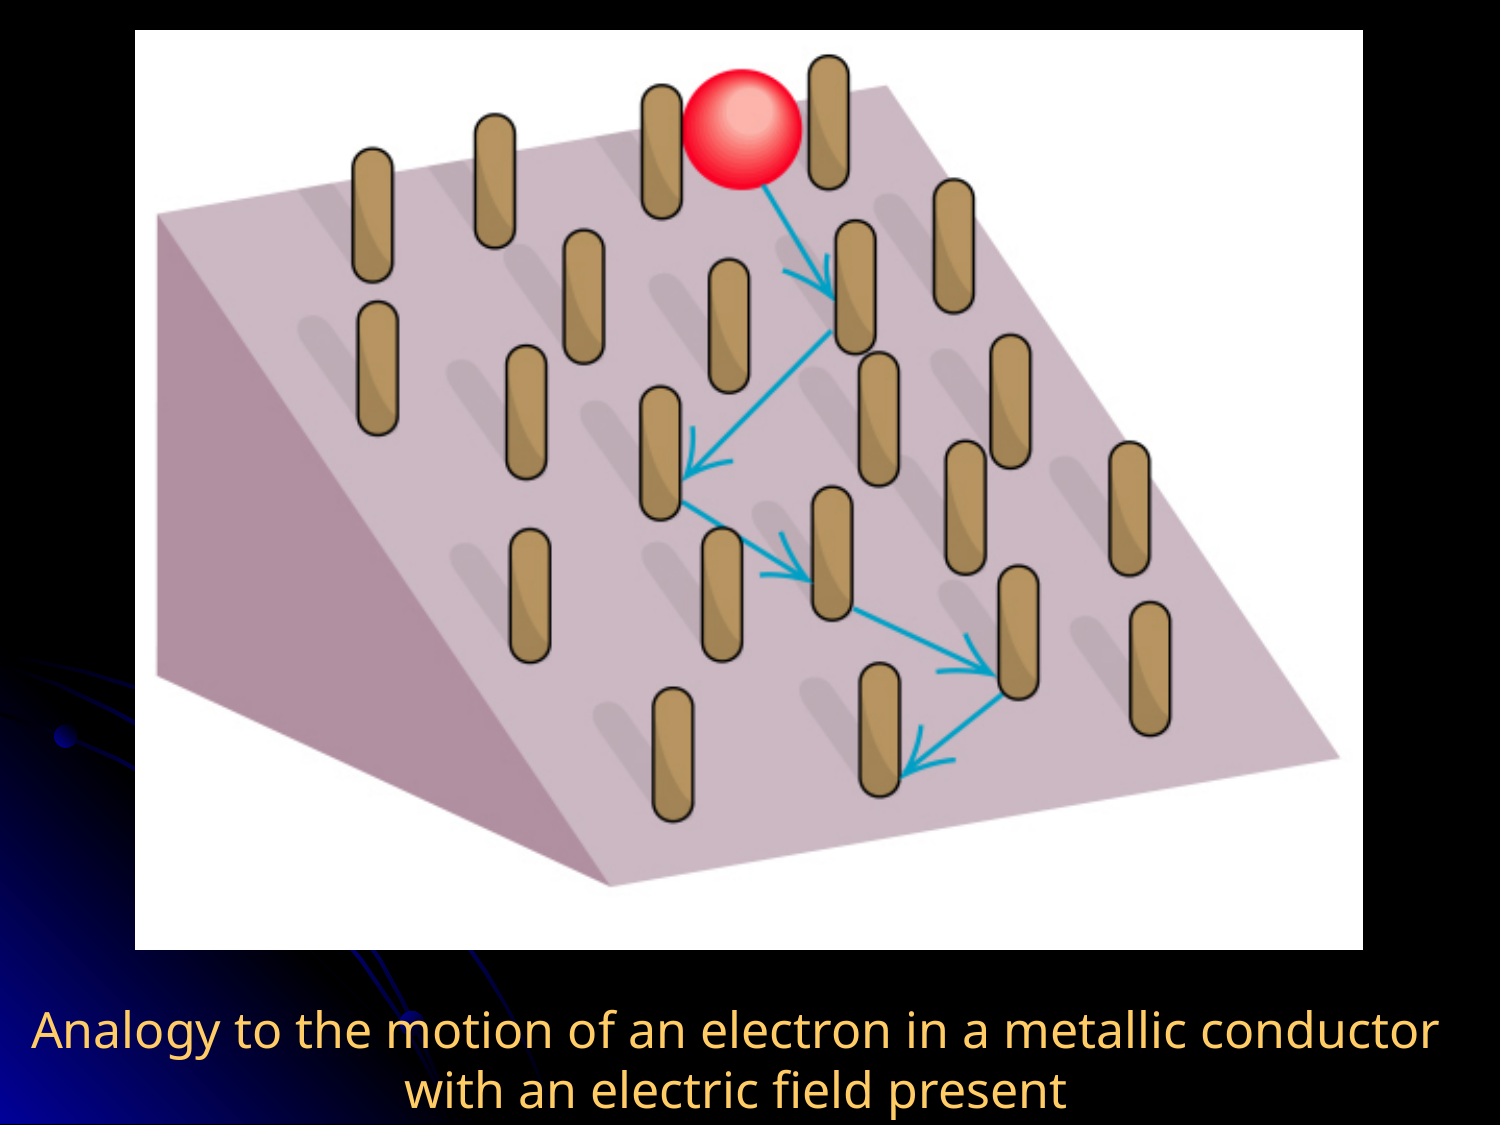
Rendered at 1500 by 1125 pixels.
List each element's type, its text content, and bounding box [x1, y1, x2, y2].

text_box Analogy to the motion of an electron in a metallic conductor with an electric field present [16, 991, 1456, 1125]
picture [135, 30, 1363, 950]
